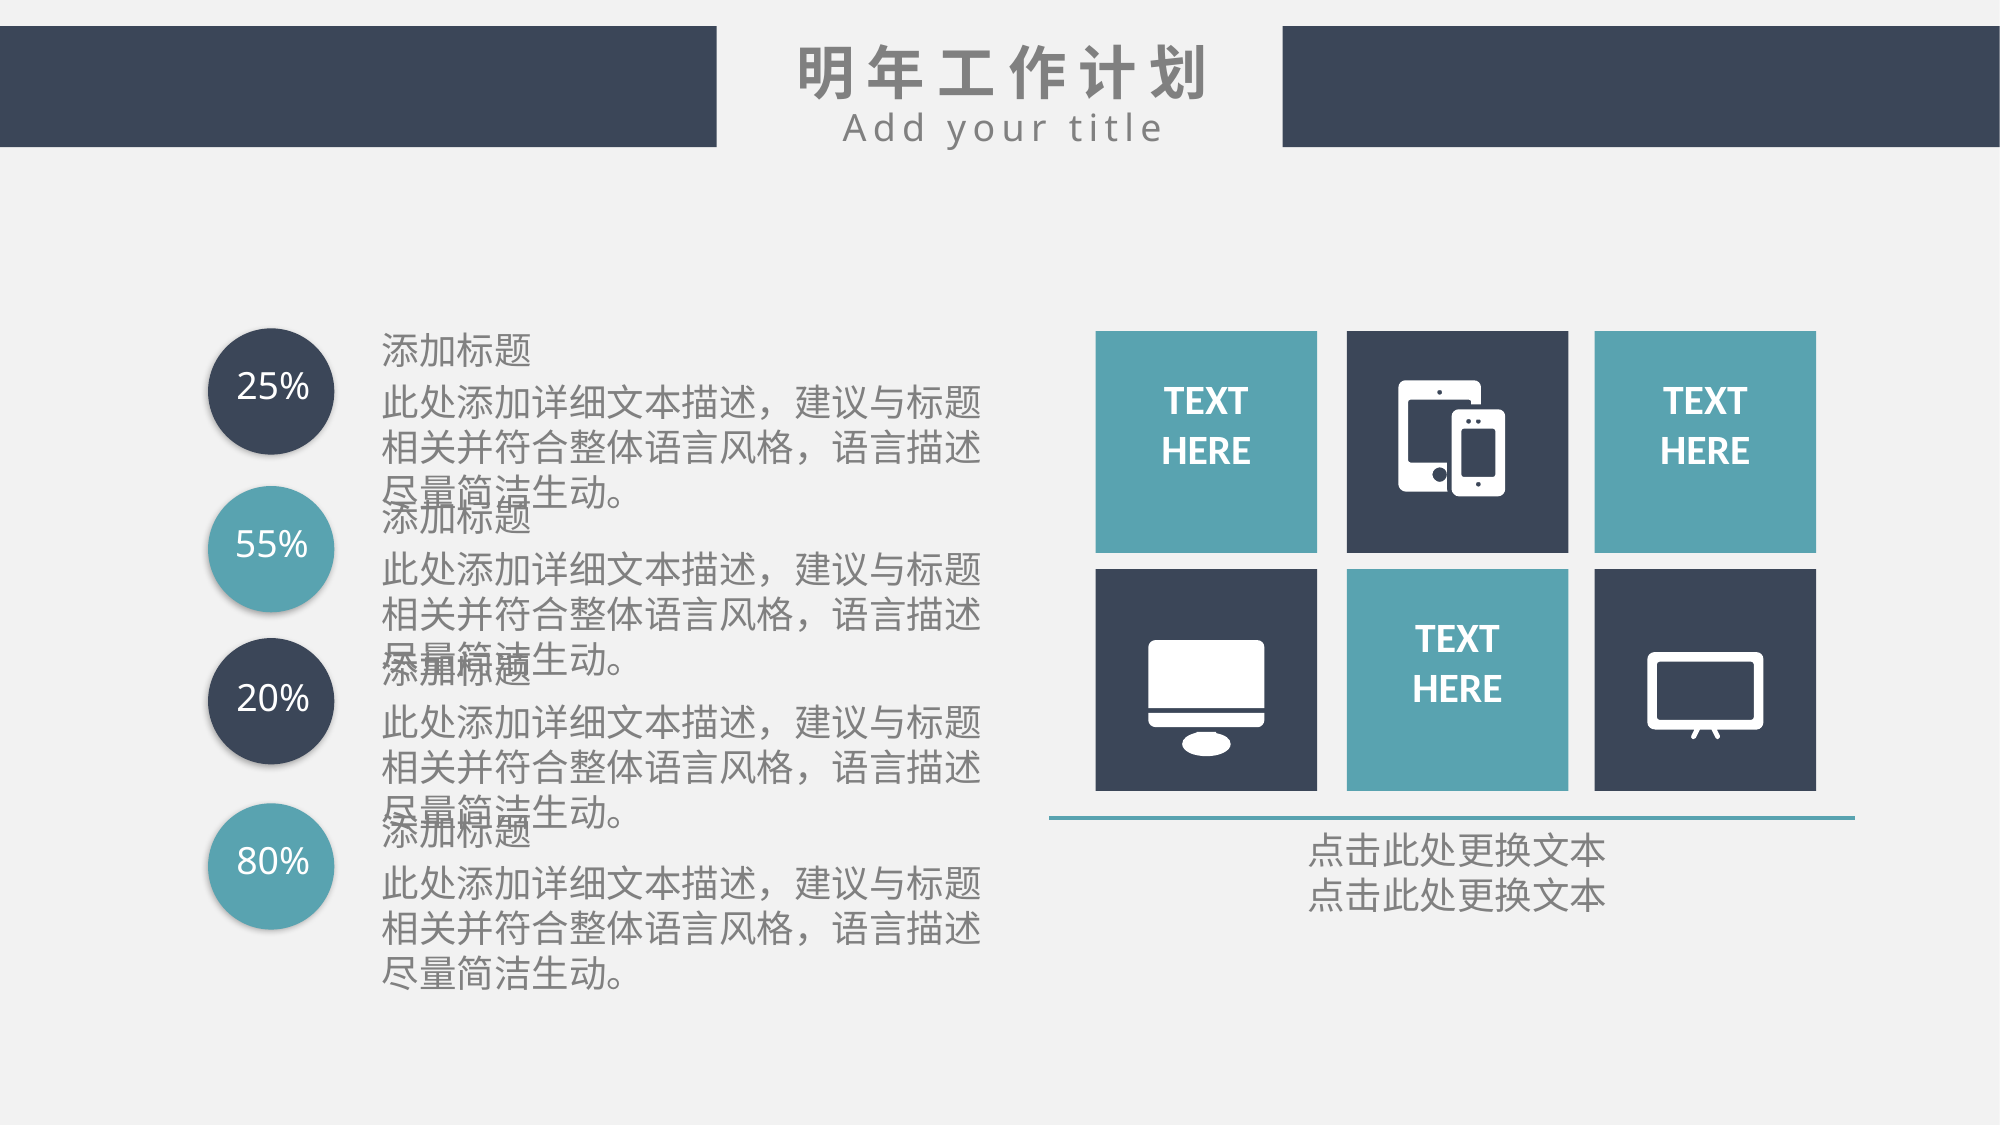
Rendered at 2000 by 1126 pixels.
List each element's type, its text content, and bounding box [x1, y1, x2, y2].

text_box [1048, 330, 1855, 927]
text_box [0, 25, 2000, 158]
text_box [212, 726, 331, 766]
text_box 20% [211, 665, 336, 726]
text_box [219, 802, 323, 829]
text_box [211, 890, 331, 931]
text_box [211, 573, 331, 614]
text_box 添加标题 此处添加详细文本描述，建议与标题相关并符合整体语言风格，语言描述尽量简洁生动。 [366, 638, 1016, 800]
text_box [218, 637, 324, 665]
text_box 添加标题 此处添加详细文本描述，建议与标题相关并符合整体语言风格，语言描述尽量简洁生动。 [366, 485, 1016, 638]
text_box [207, 370, 211, 413]
text_box [211, 415, 331, 456]
text_box 80% [211, 829, 336, 890]
text_box 55% [209, 512, 334, 573]
text_box [207, 845, 211, 888]
text_box 25% [211, 354, 336, 415]
text_box [207, 679, 211, 723]
text_box 添加标题 此处添加详细文本描述，建议与标题相关并符合整体语言风格，语言描述尽量简洁生动。 [366, 319, 1016, 485]
text_box [219, 485, 324, 512]
text_box 添加标题 此处添加详细文本描述，建议与标题相关并符合整体语言风格，语言描述尽量简洁生动。 [366, 800, 1016, 1003]
text_box [219, 327, 323, 354]
